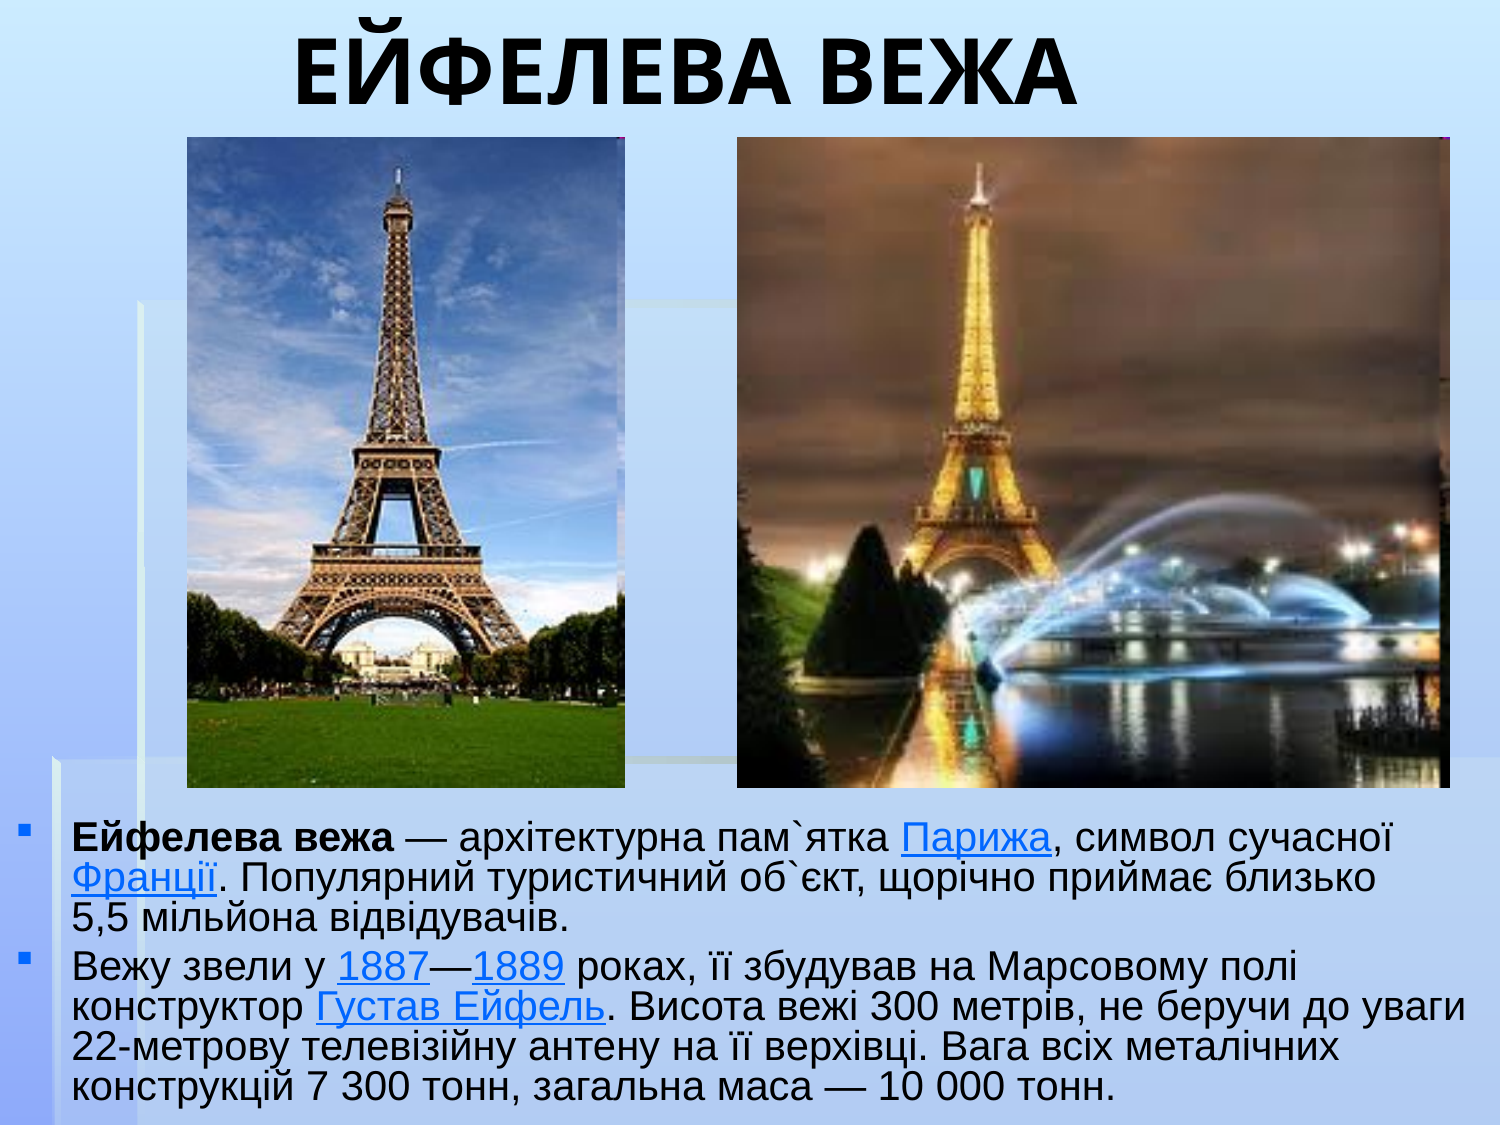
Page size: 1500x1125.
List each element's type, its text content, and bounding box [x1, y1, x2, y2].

title ЕЙФЕЛЕВА ВЕЖА [274, 0, 1500, 186]
list Ейфелева вежа — архітектурна пам`ятка Парижа, символ сучасної Франції. Популярний туристичний об`єкт, щорічно приймає близько 5,5 мільйона відвідувачів. Вежу звели у 1887—1889 роках, її збудував на Марсовому полі конструктор Густав Ейфель. Висота вежі 300 метрів, не беручи до уваги 22-метрову телевізійну антену на її верхівці. Вага всіх металічних конструкцій 7 300 тонн, загальна маса — 10 000 тонн. [0, 812, 1500, 1125]
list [187, 137, 626, 788]
picture [737, 137, 1451, 788]
